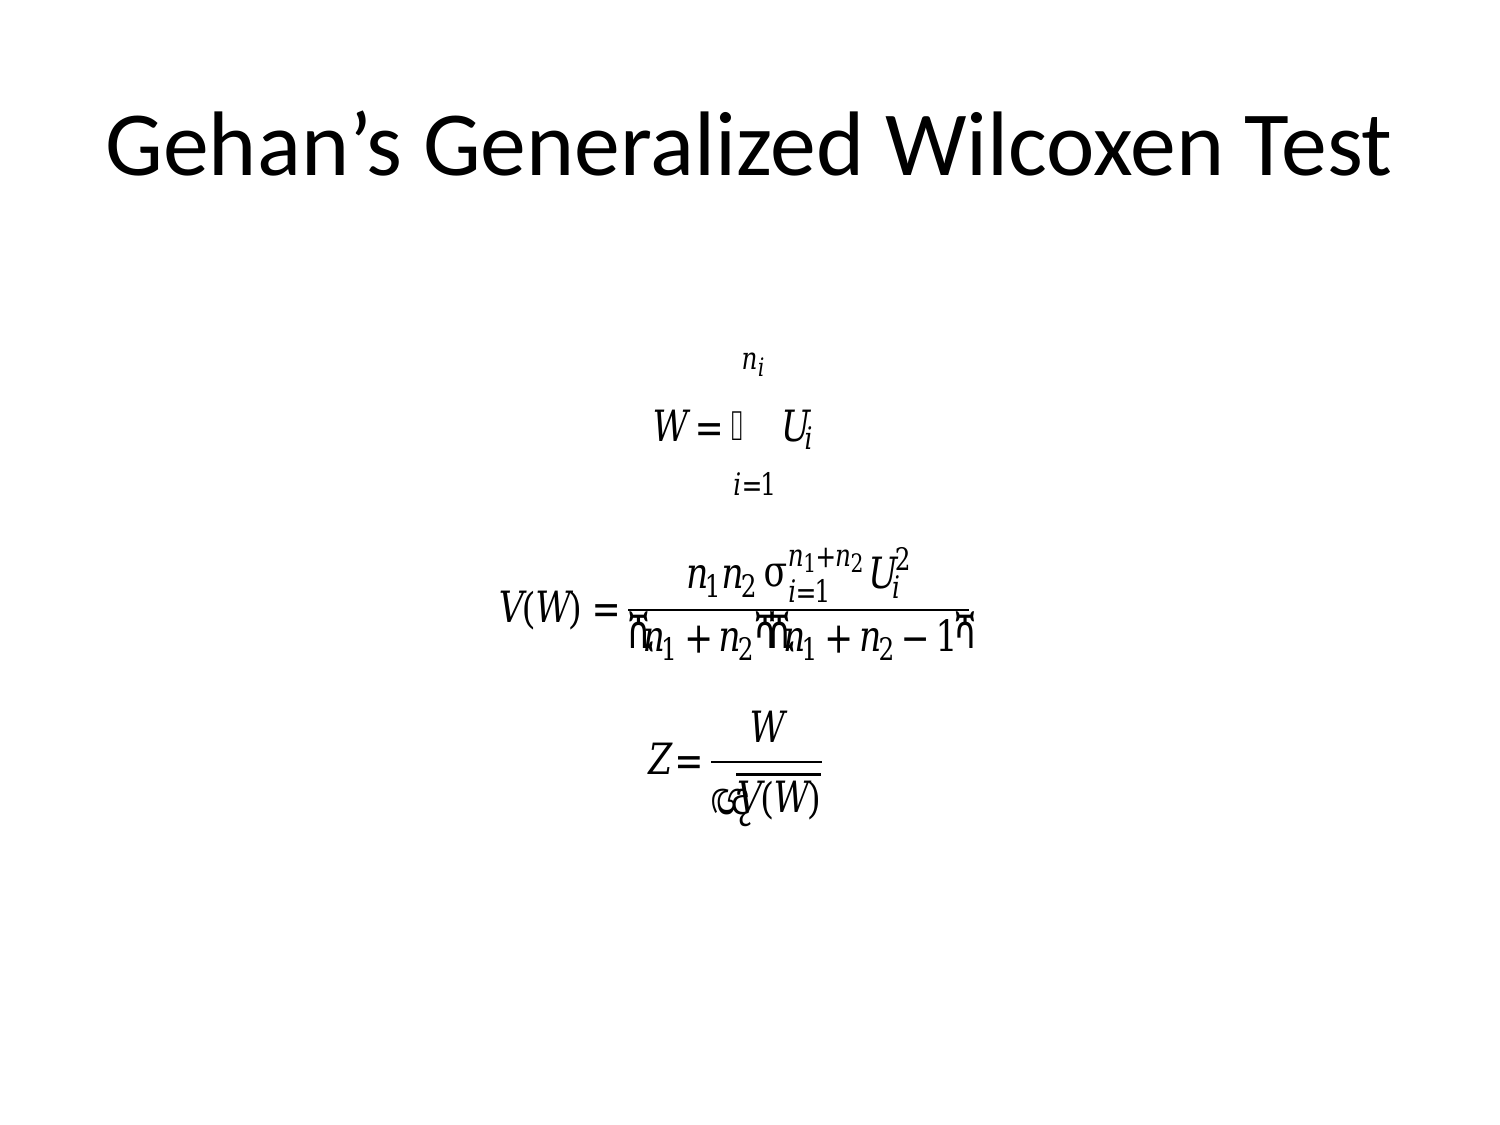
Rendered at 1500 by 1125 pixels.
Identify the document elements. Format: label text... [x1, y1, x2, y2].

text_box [0, 349, 1467, 876]
title Gehan’s Generalized Wilcoxen Test [75, 45, 1425, 233]
